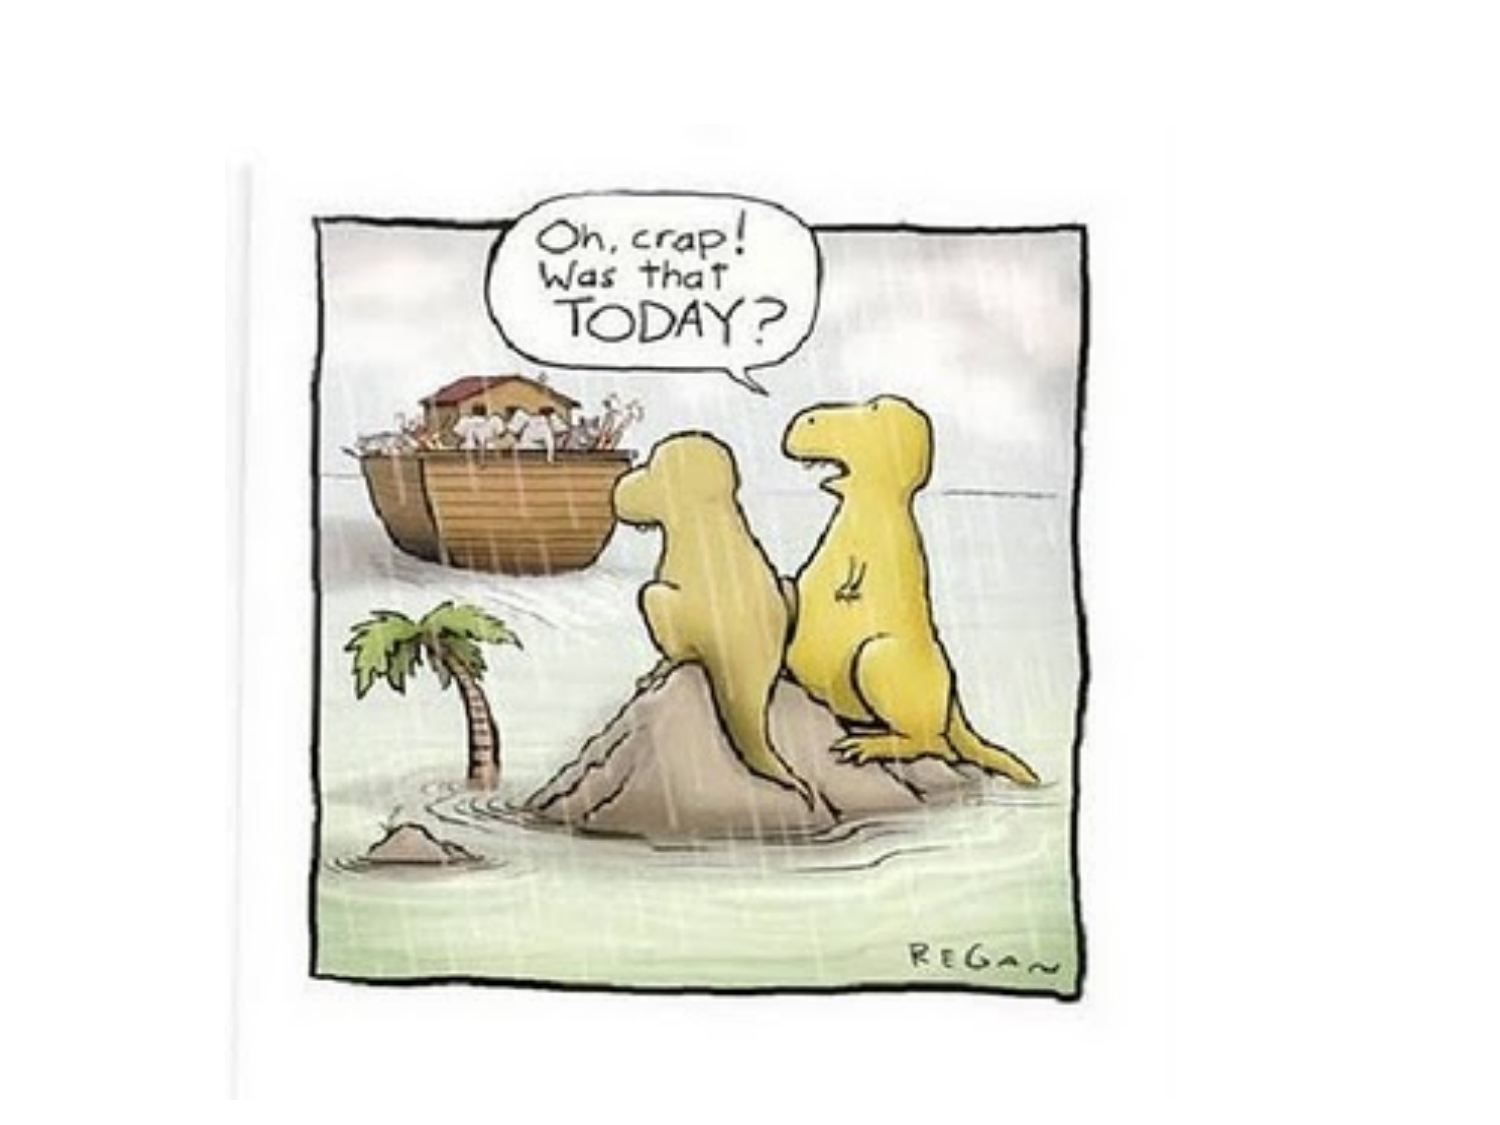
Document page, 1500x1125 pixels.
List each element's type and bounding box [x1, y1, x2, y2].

picture [224, 124, 1176, 1101]
